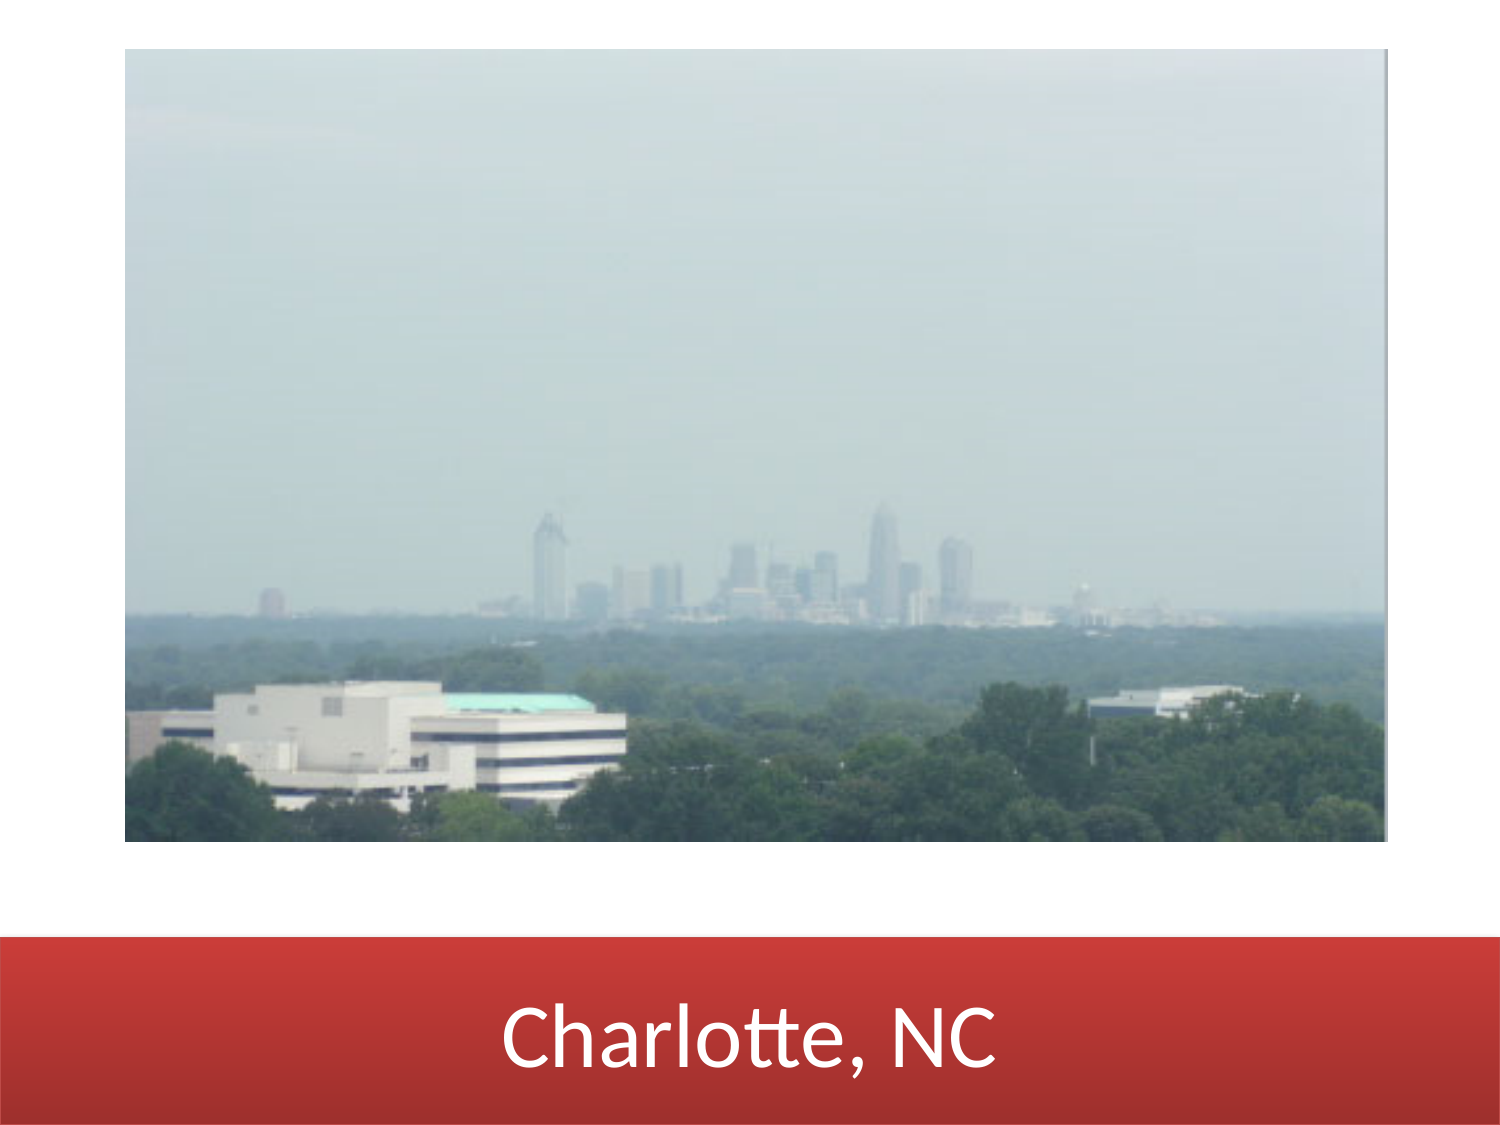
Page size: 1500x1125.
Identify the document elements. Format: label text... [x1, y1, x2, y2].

picture [124, 49, 1388, 842]
title Charlotte, NC [0, 937, 1500, 1125]
